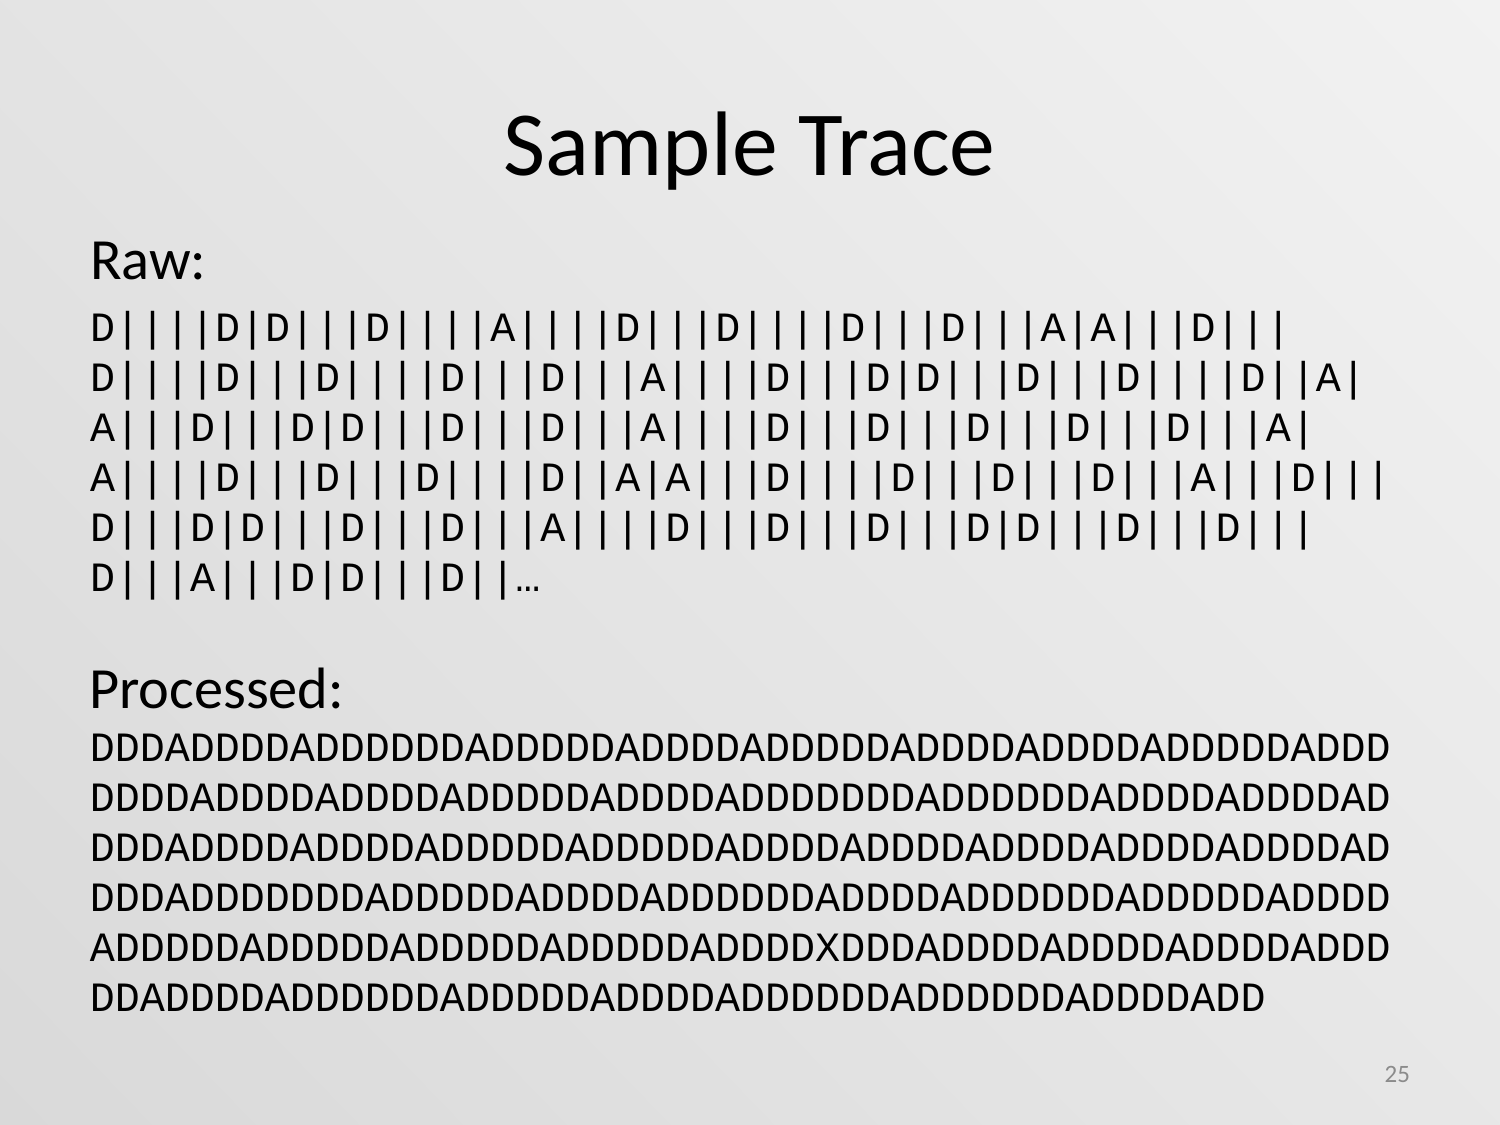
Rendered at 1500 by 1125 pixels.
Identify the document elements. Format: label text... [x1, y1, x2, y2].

title Sample Trace [75, 45, 1425, 213]
list Raw: D||||D|D|||D||||A||||D|||D||||D|||D|||A|A|||D|||D||||D|||D||||D|||D|||A||||D|||D|D|||D|||D||||D||A|A|||D|||D|D|||D|||D|||A||||D|||D|||D|||D|||D|||A|A||||D|||D|||D||||D||A|A|||D||||D|||D|||D|||A|||D|||D|||D|D|||D|||D|||A||||D|||D|||D|||D|D|||D|||D|||D|||A|||D|D|||D||… [75, 213, 1425, 642]
text_box Processed: DDDADDDDADDDDDDADDDDDADDDDADDDDDADDDDADDDDADDDDDADDDDDDDADDDDADDDDADDDDDADDDDADDDDDDDADDDDDDADDDDADDDDADDDDADDDDADDDDADDDDDADDDDDADDDDADDDDADDDDADDDDADDDDADDDDADDDDDDDADDDDDADDDDADDDDDDADDDDADDDDDDADDDDDADDDDADDDDDADDDDDADDDDDADDDDDADDDDXDDDADDDDADDDDADDDDADDDDDADDDDADDDDDDADDDDDADDDDADDDDDDADDDDDDADDDDADD [74, 642, 1425, 1073]
slide_number 25 [1074, 1073, 1425, 1103]
